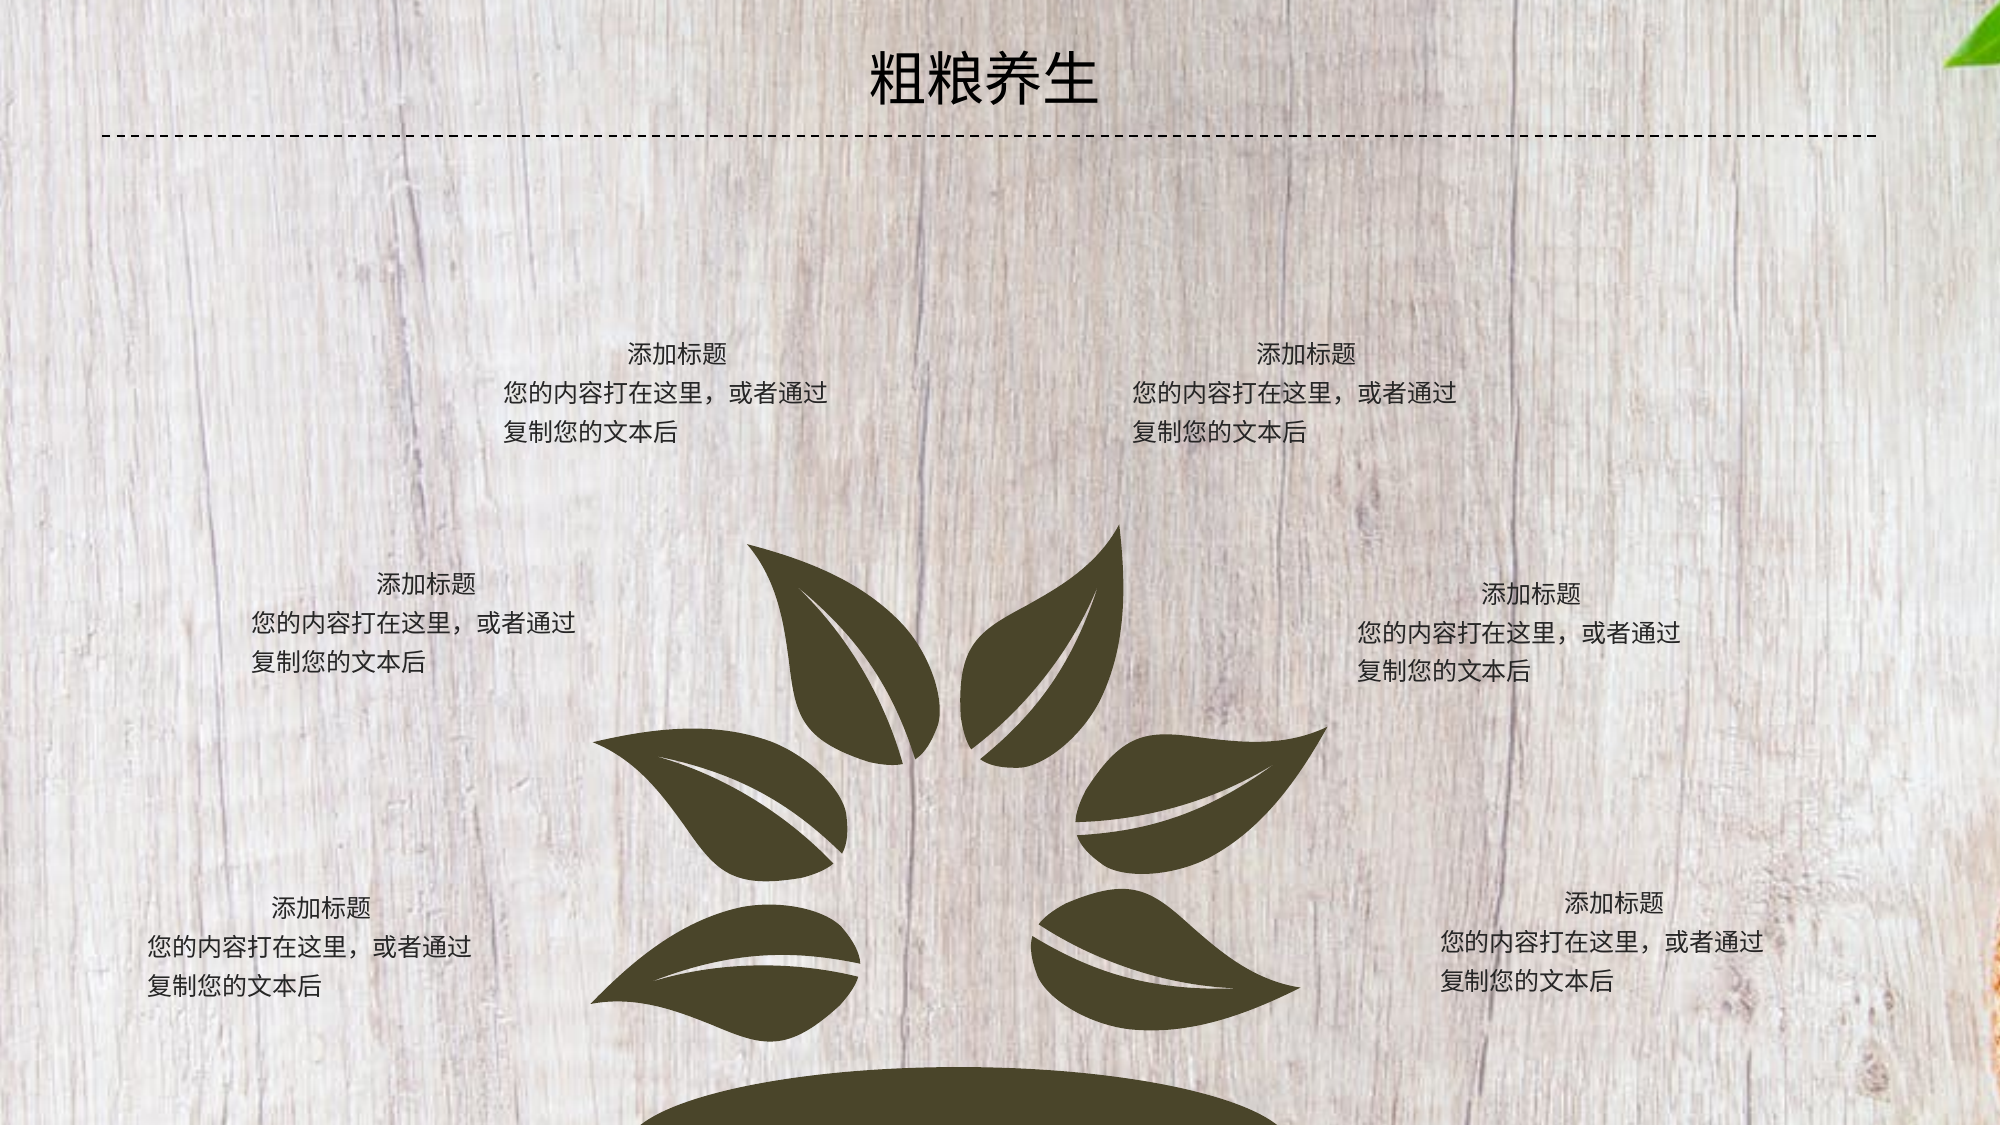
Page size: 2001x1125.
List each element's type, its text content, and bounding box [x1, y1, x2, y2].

text_box 添加标题 您的内容打在这里，或者通过复制您的文本后 [1342, 570, 1721, 739]
text_box 添加标题 您的内容打在这里，或者通过复制您的文本后 [132, 885, 511, 1054]
text_box 粗粮养生 [853, 34, 1117, 120]
text_box 添加标题 您的内容打在这里，或者通过复制您的文本后 [1425, 879, 1804, 1048]
picture [0, 0, 2000, 1125]
text_box 添加标题 您的内容打在这里，或者通过复制您的文本后 [1117, 330, 1496, 499]
text_box 添加标题 您的内容打在这里，或者通过复制您的文本后 [488, 330, 867, 499]
text_box 添加标题 您的内容打在这里，或者通过复制您的文本后 [236, 561, 591, 730]
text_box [596, 514, 1336, 1125]
